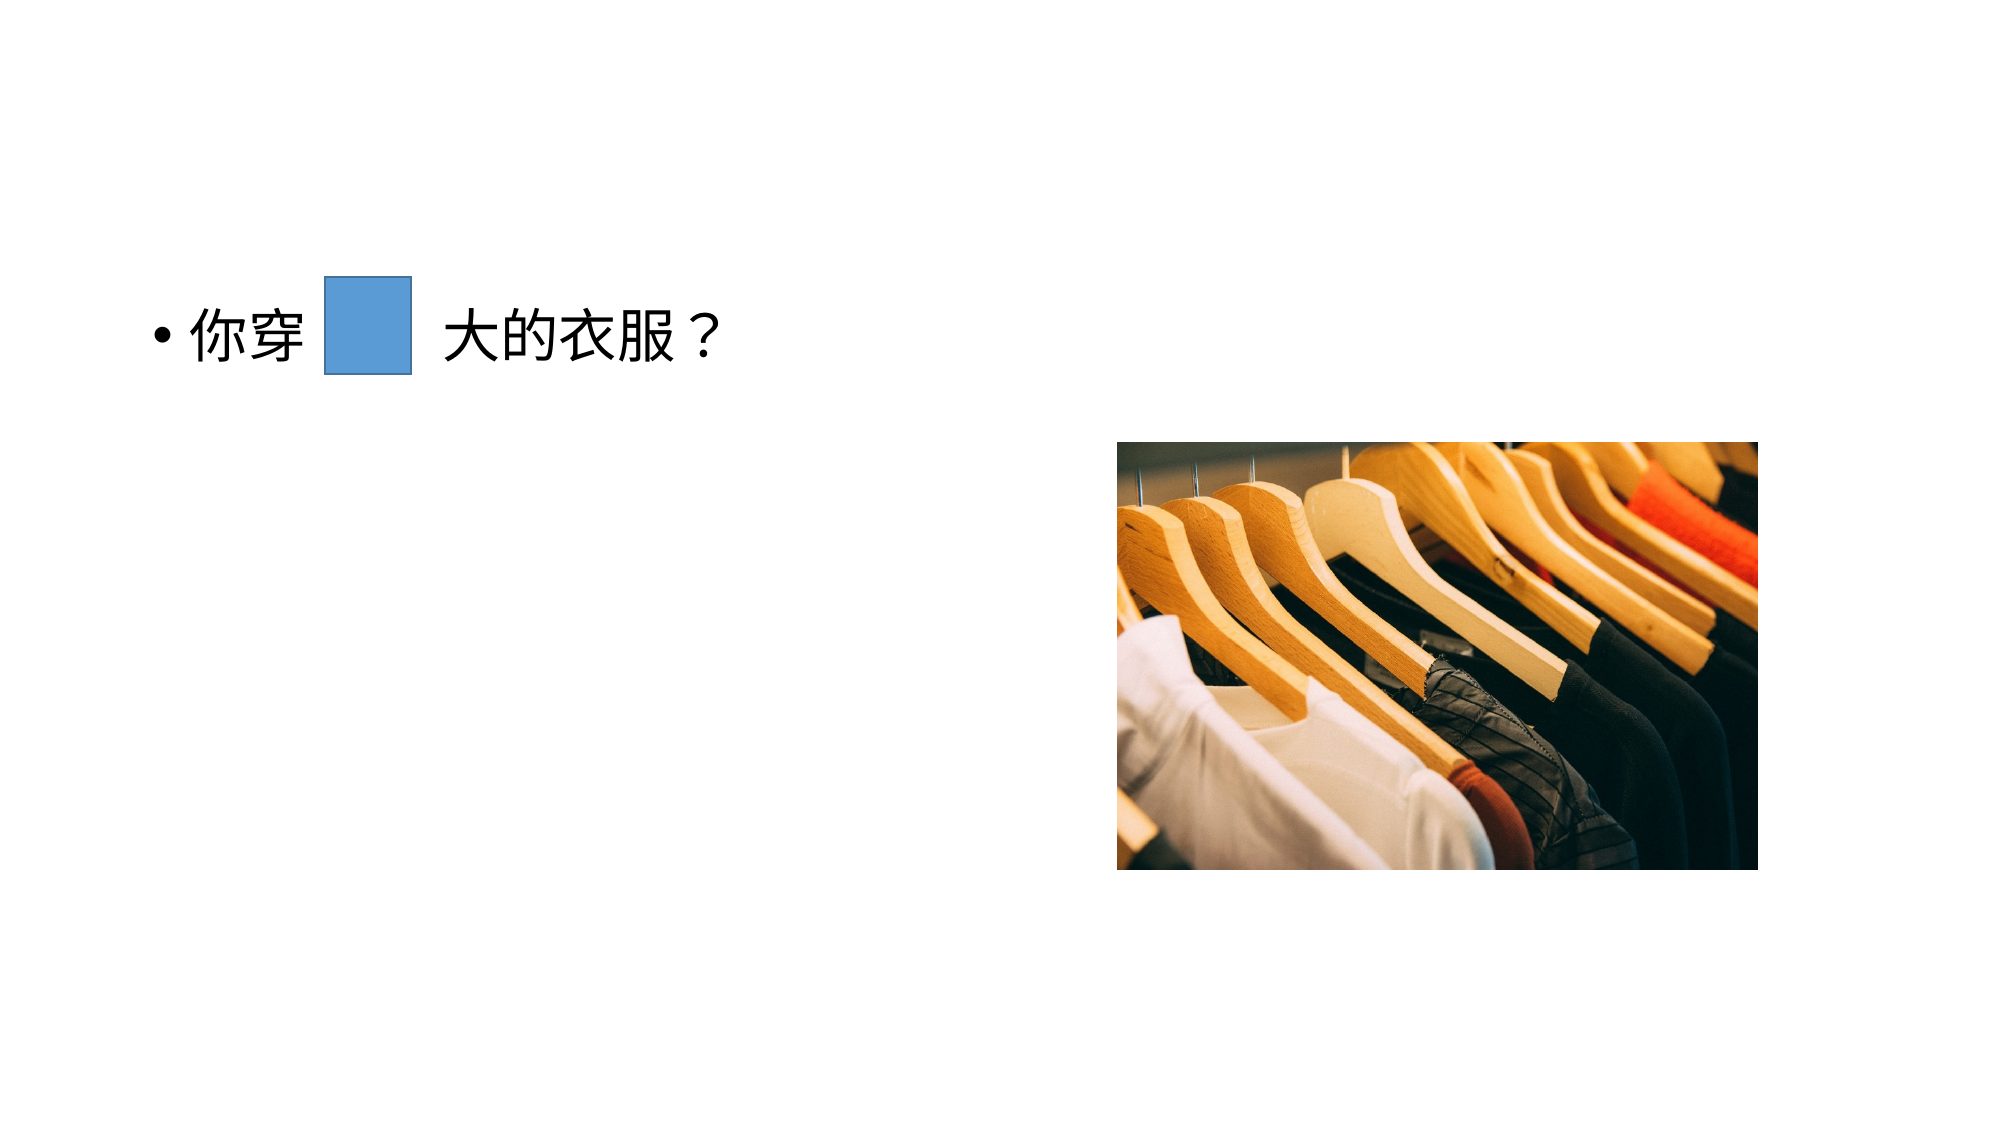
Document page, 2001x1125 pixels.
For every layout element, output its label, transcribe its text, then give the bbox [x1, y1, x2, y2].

list 你穿 多 大的衣服？ [137, 299, 988, 1014]
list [1117, 442, 1758, 870]
text_box [324, 276, 412, 375]
